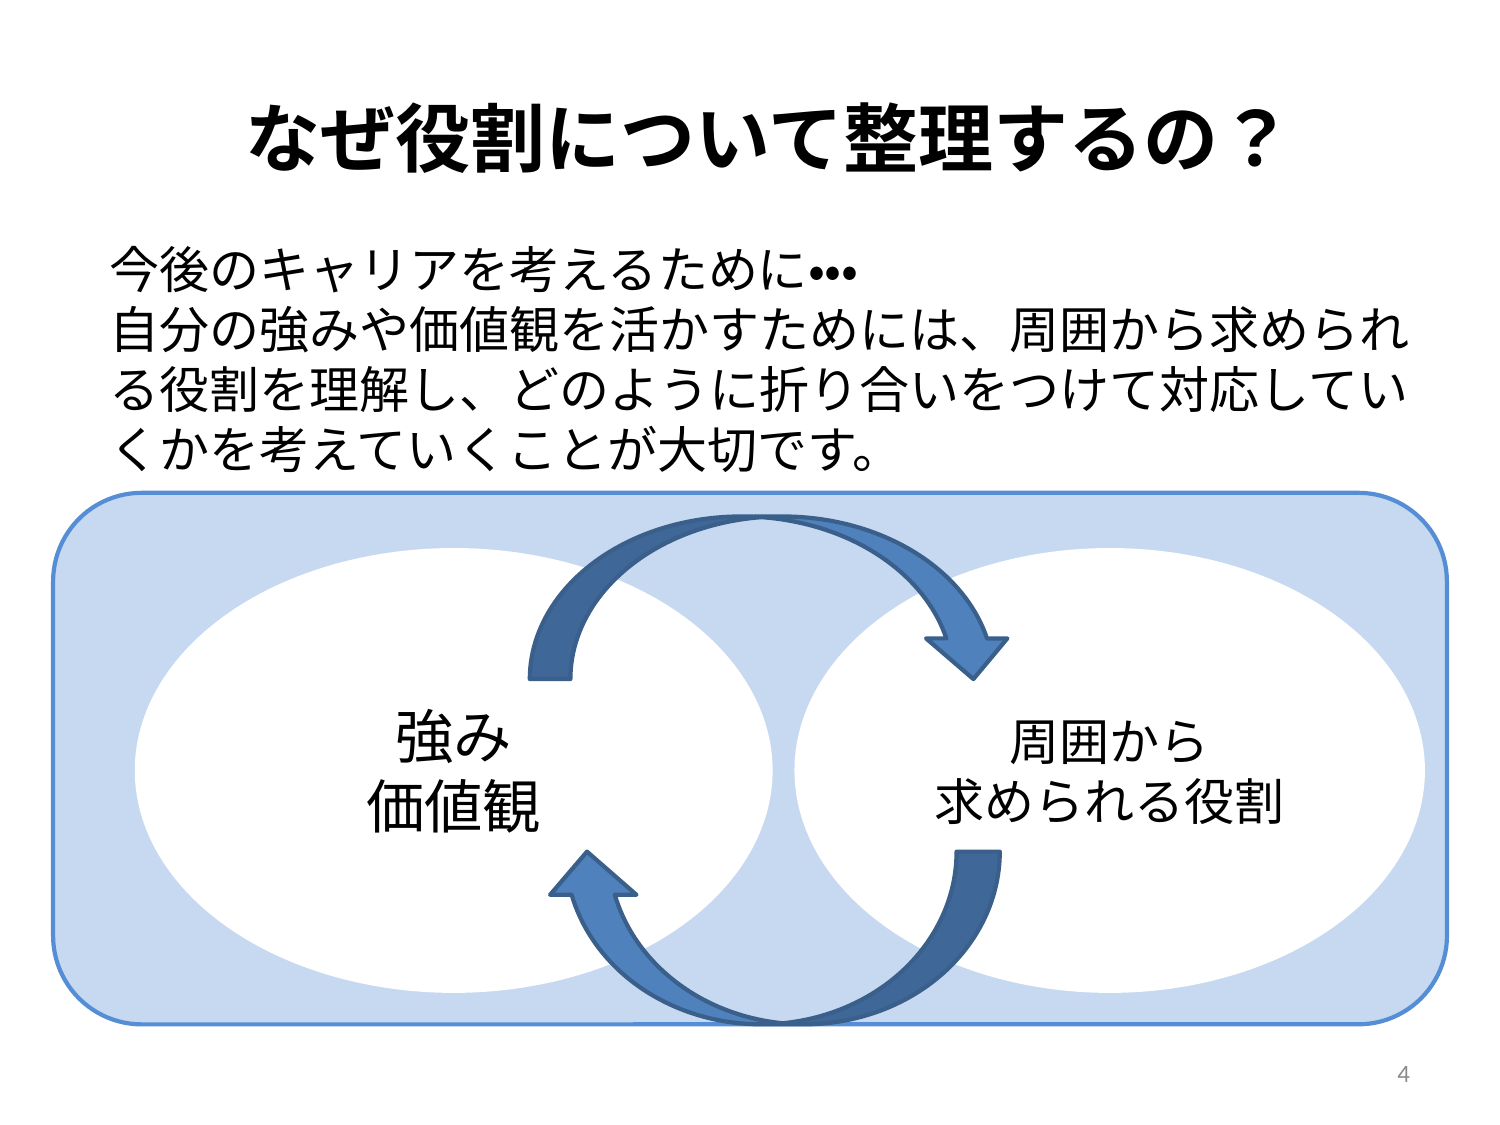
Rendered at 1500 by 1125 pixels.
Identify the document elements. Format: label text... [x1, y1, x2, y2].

slide_number 4 [1074, 1042, 1425, 1103]
text_box 今後のキャリアを考えるために・・・ 自分の強みや価値観を活かすためには、周囲から求められる役割を理解し、どのように折り合いをつけて対応していくかを考えていくことが大切です。 [94, 231, 1461, 487]
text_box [52, 492, 1448, 1025]
title なぜ役割について整理するの？ [94, 43, 1445, 231]
